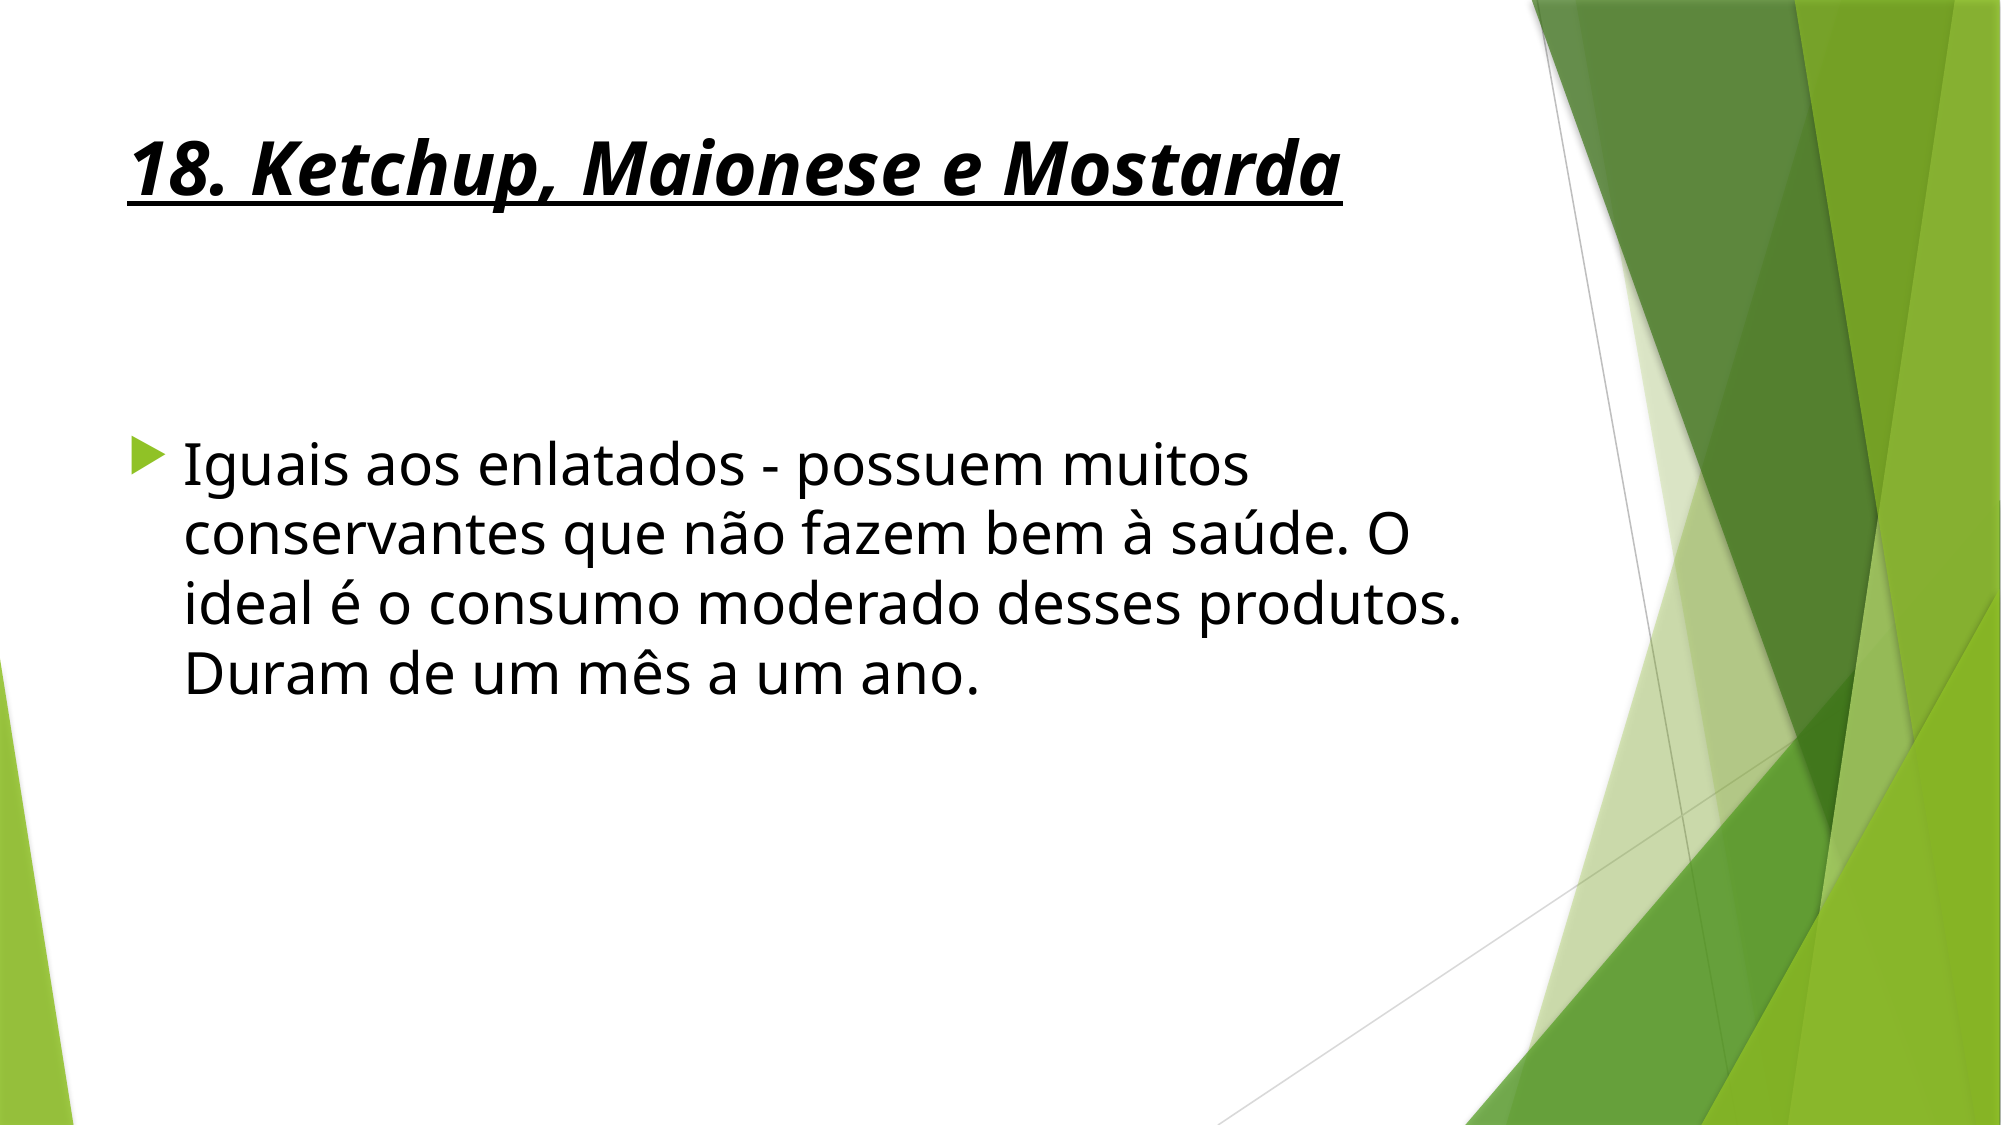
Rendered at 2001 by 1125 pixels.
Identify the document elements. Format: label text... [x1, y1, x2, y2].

title 18. Ketchup, Maionese e Mostarda [112, 112, 1513, 360]
list Iguais aos enlatados - possuem muitos conservantes que não fazem bem à saúde. O ideal é o consumo moderado desses produtos. Duram de um mês a um ano. [112, 419, 1513, 1013]
